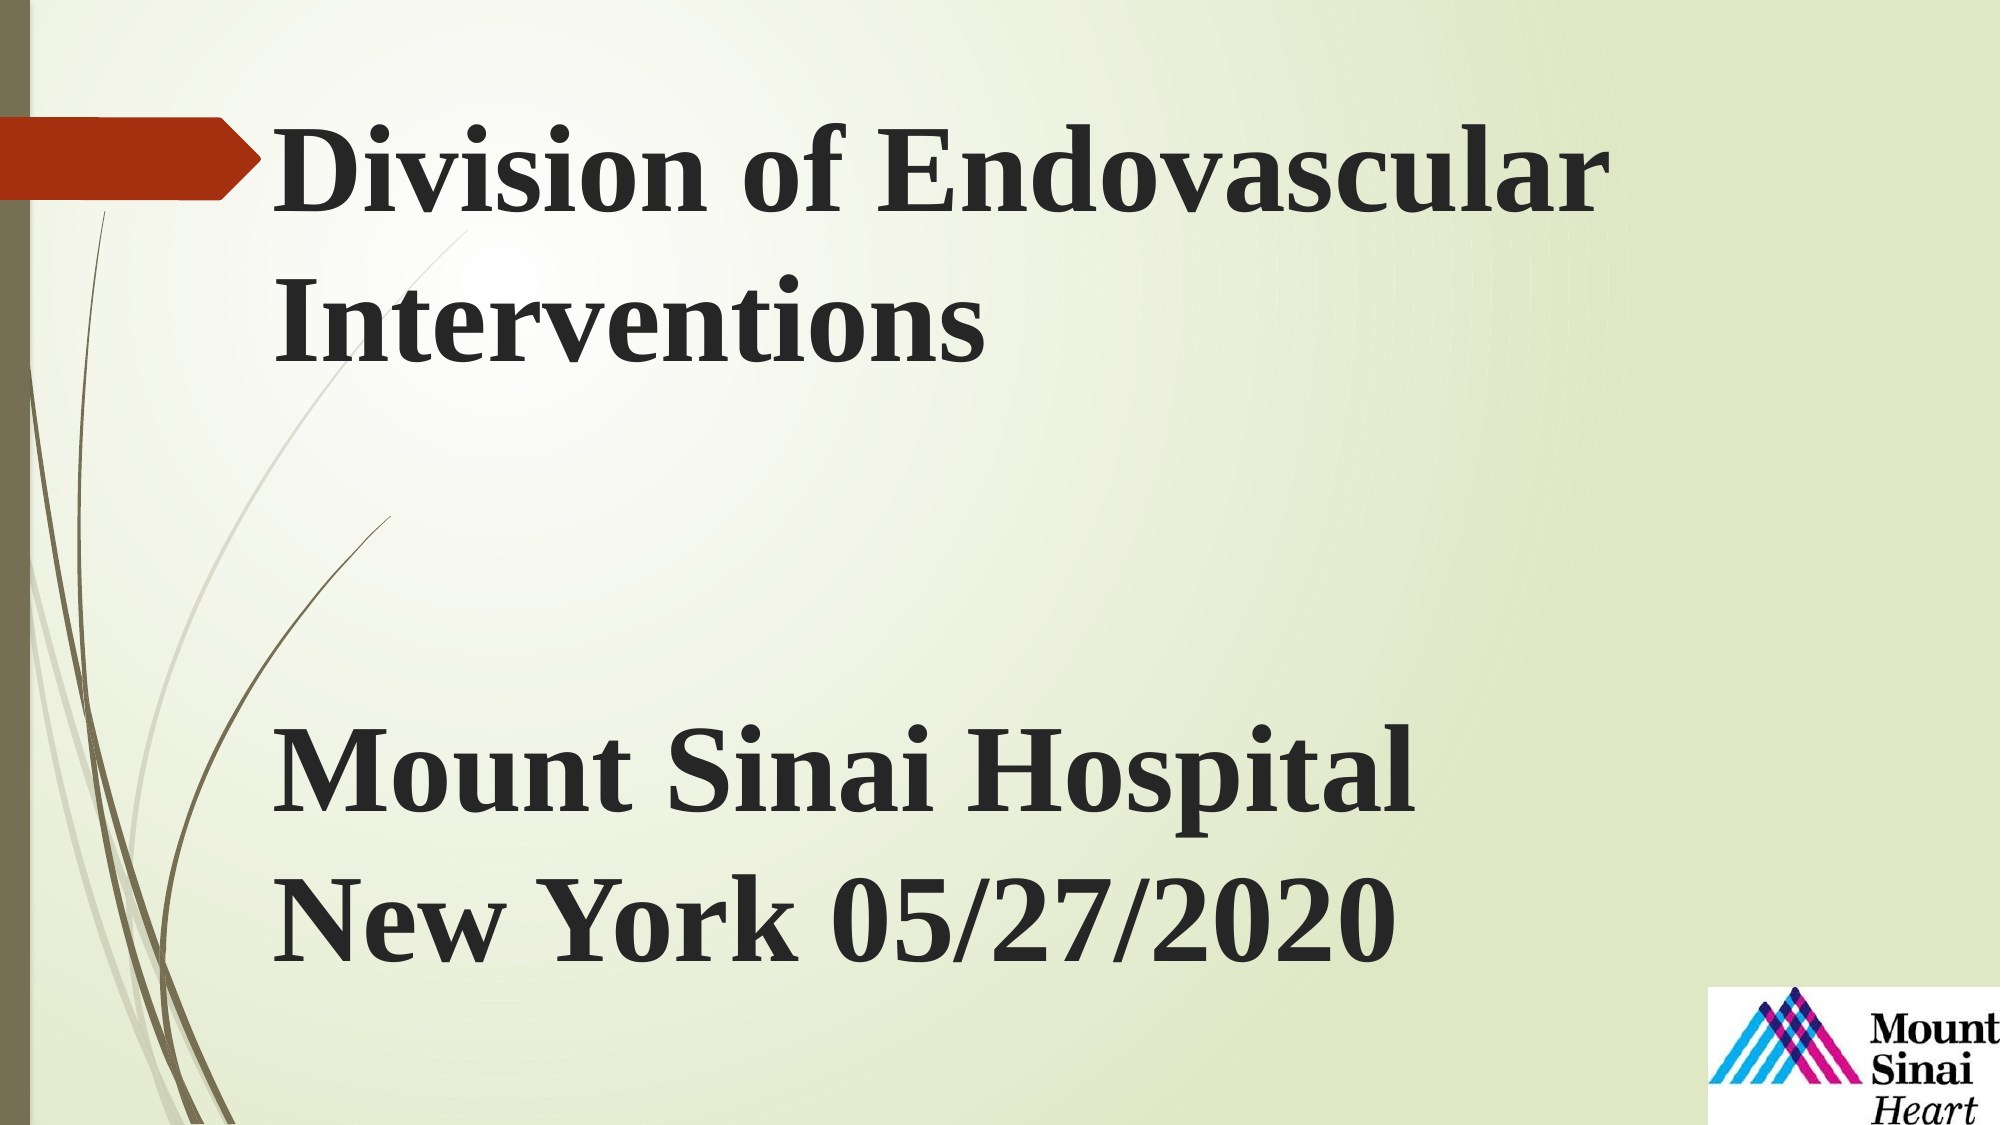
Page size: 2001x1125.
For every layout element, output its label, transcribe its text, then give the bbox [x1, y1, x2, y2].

picture [1708, 987, 2000, 1125]
title Division of Endovascular Interventions Mount Sinai Hospital New York 05/27/2020 [257, 78, 2000, 1079]
